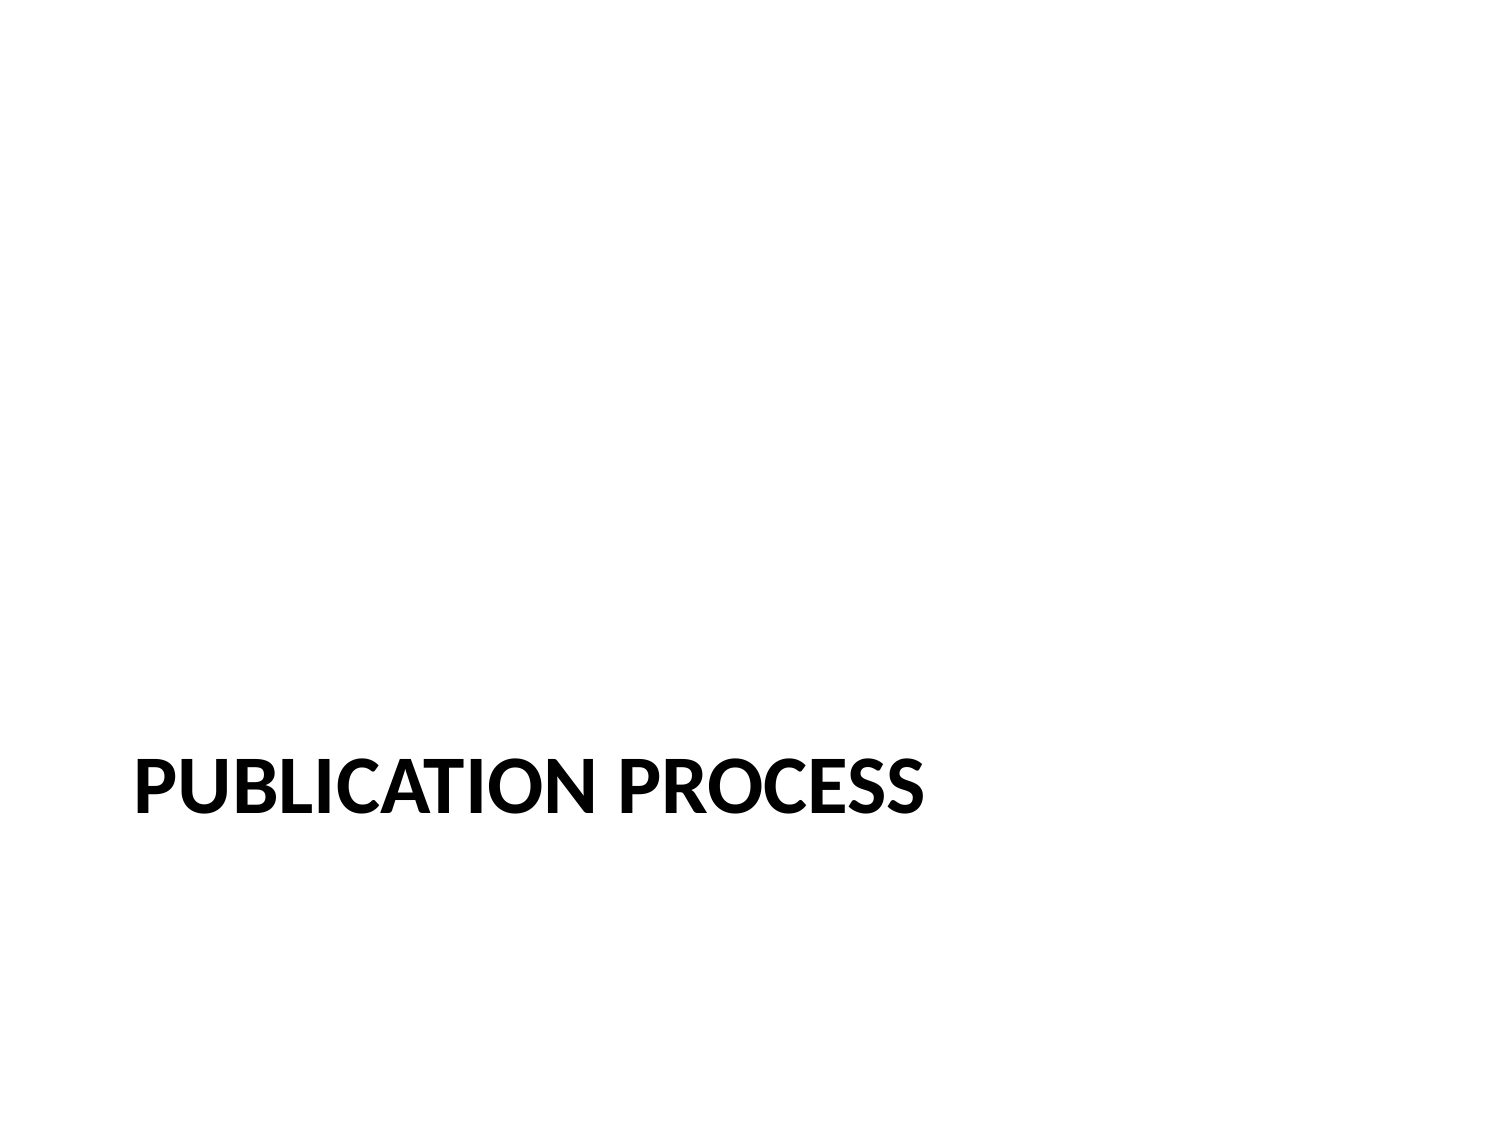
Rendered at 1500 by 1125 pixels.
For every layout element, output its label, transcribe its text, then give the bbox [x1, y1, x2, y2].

title Publication Process [118, 722, 1394, 947]
